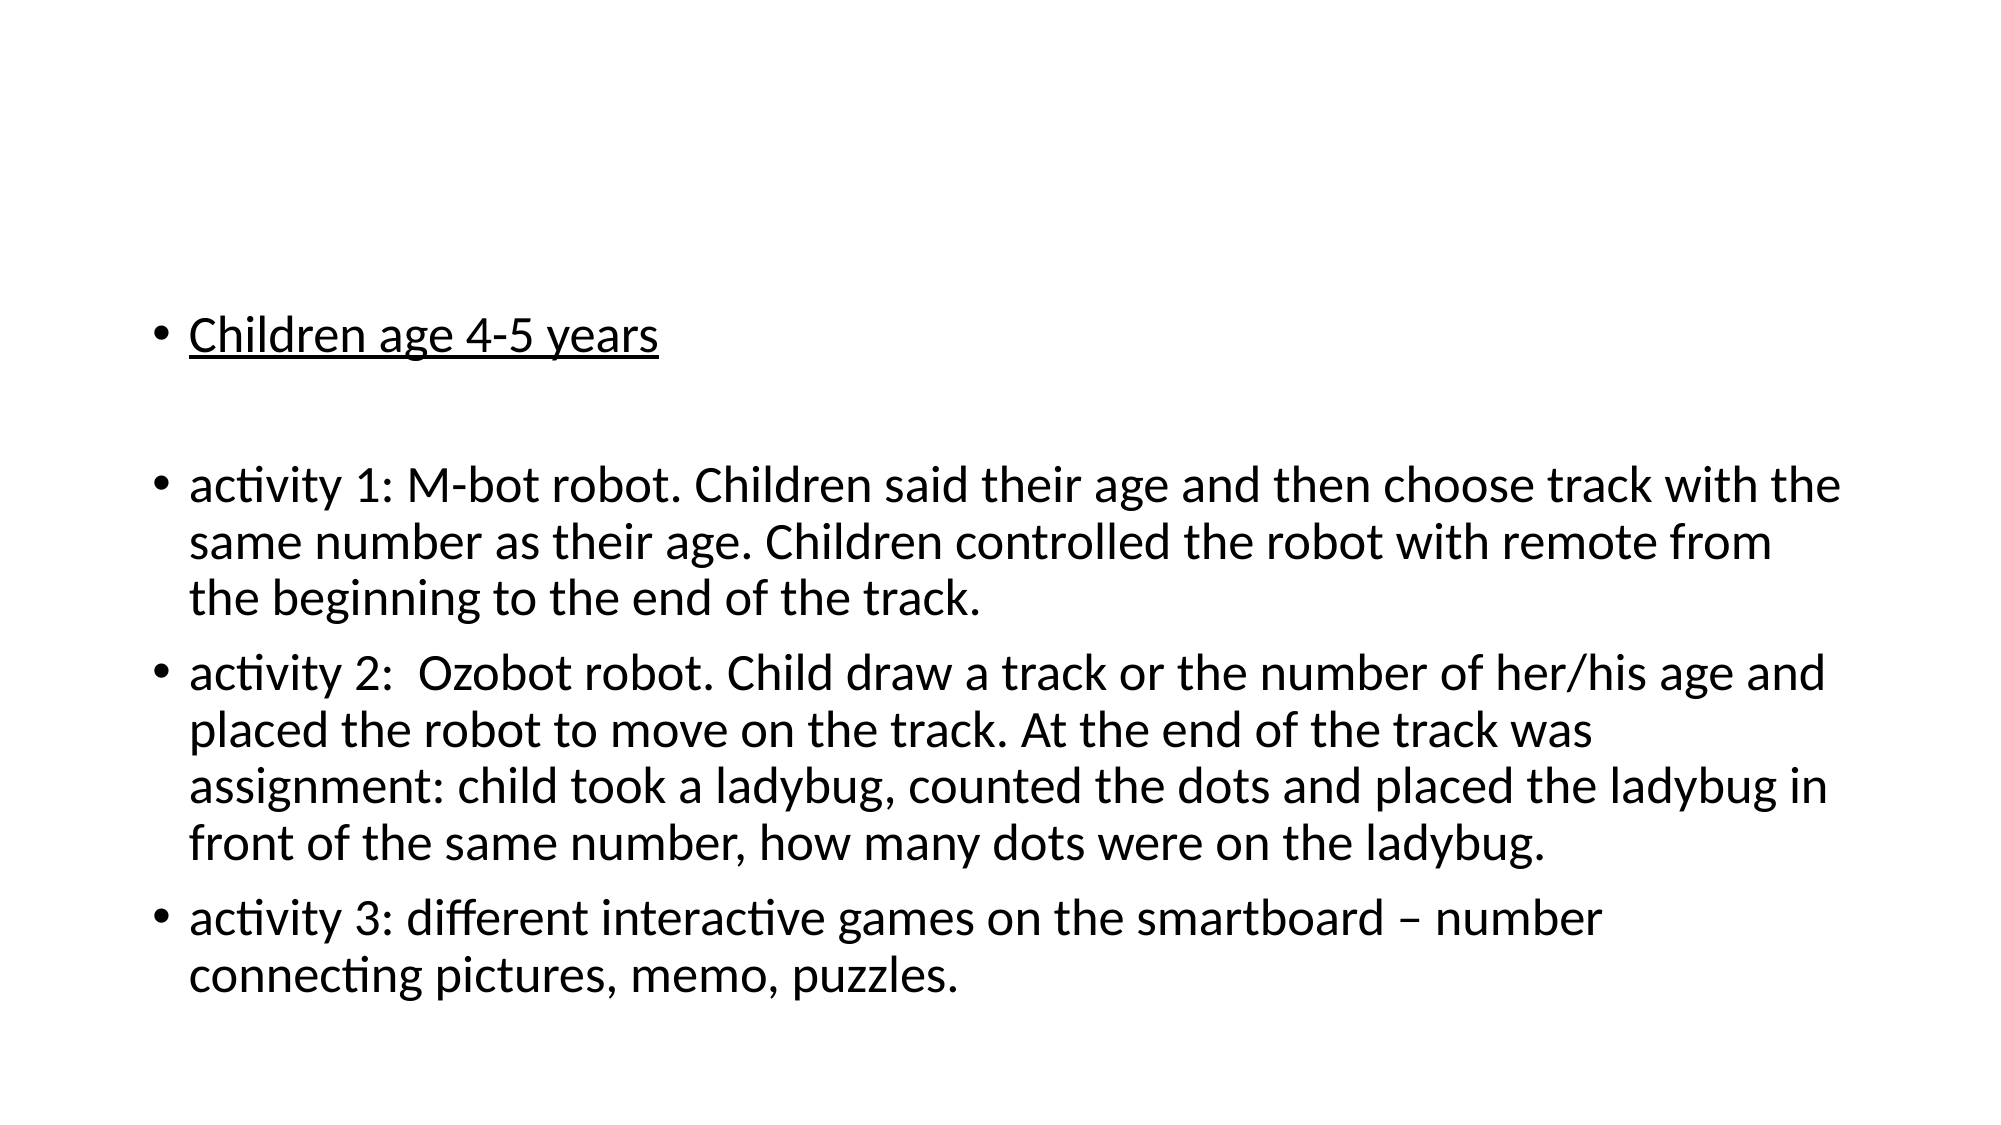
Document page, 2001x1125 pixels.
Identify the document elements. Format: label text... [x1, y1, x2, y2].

list Children age 4-5 years activity 1: M-bot robot. Children said their age and then choose track with the same number as their age. Children controlled the robot with remote from the beginning to the end of the track. activity 2: Ozobot robot. Child draw a track or the number of her/his age and placed the robot to move on the track. At the end of the track was assignment: child took a ladybug, counted the dots and placed the ladybug in front of the same number, how many dots were on the ladybug. activity 3: different interactive games on the smartboard – number connecting pictures, memo, puzzles. [137, 299, 1863, 1014]
